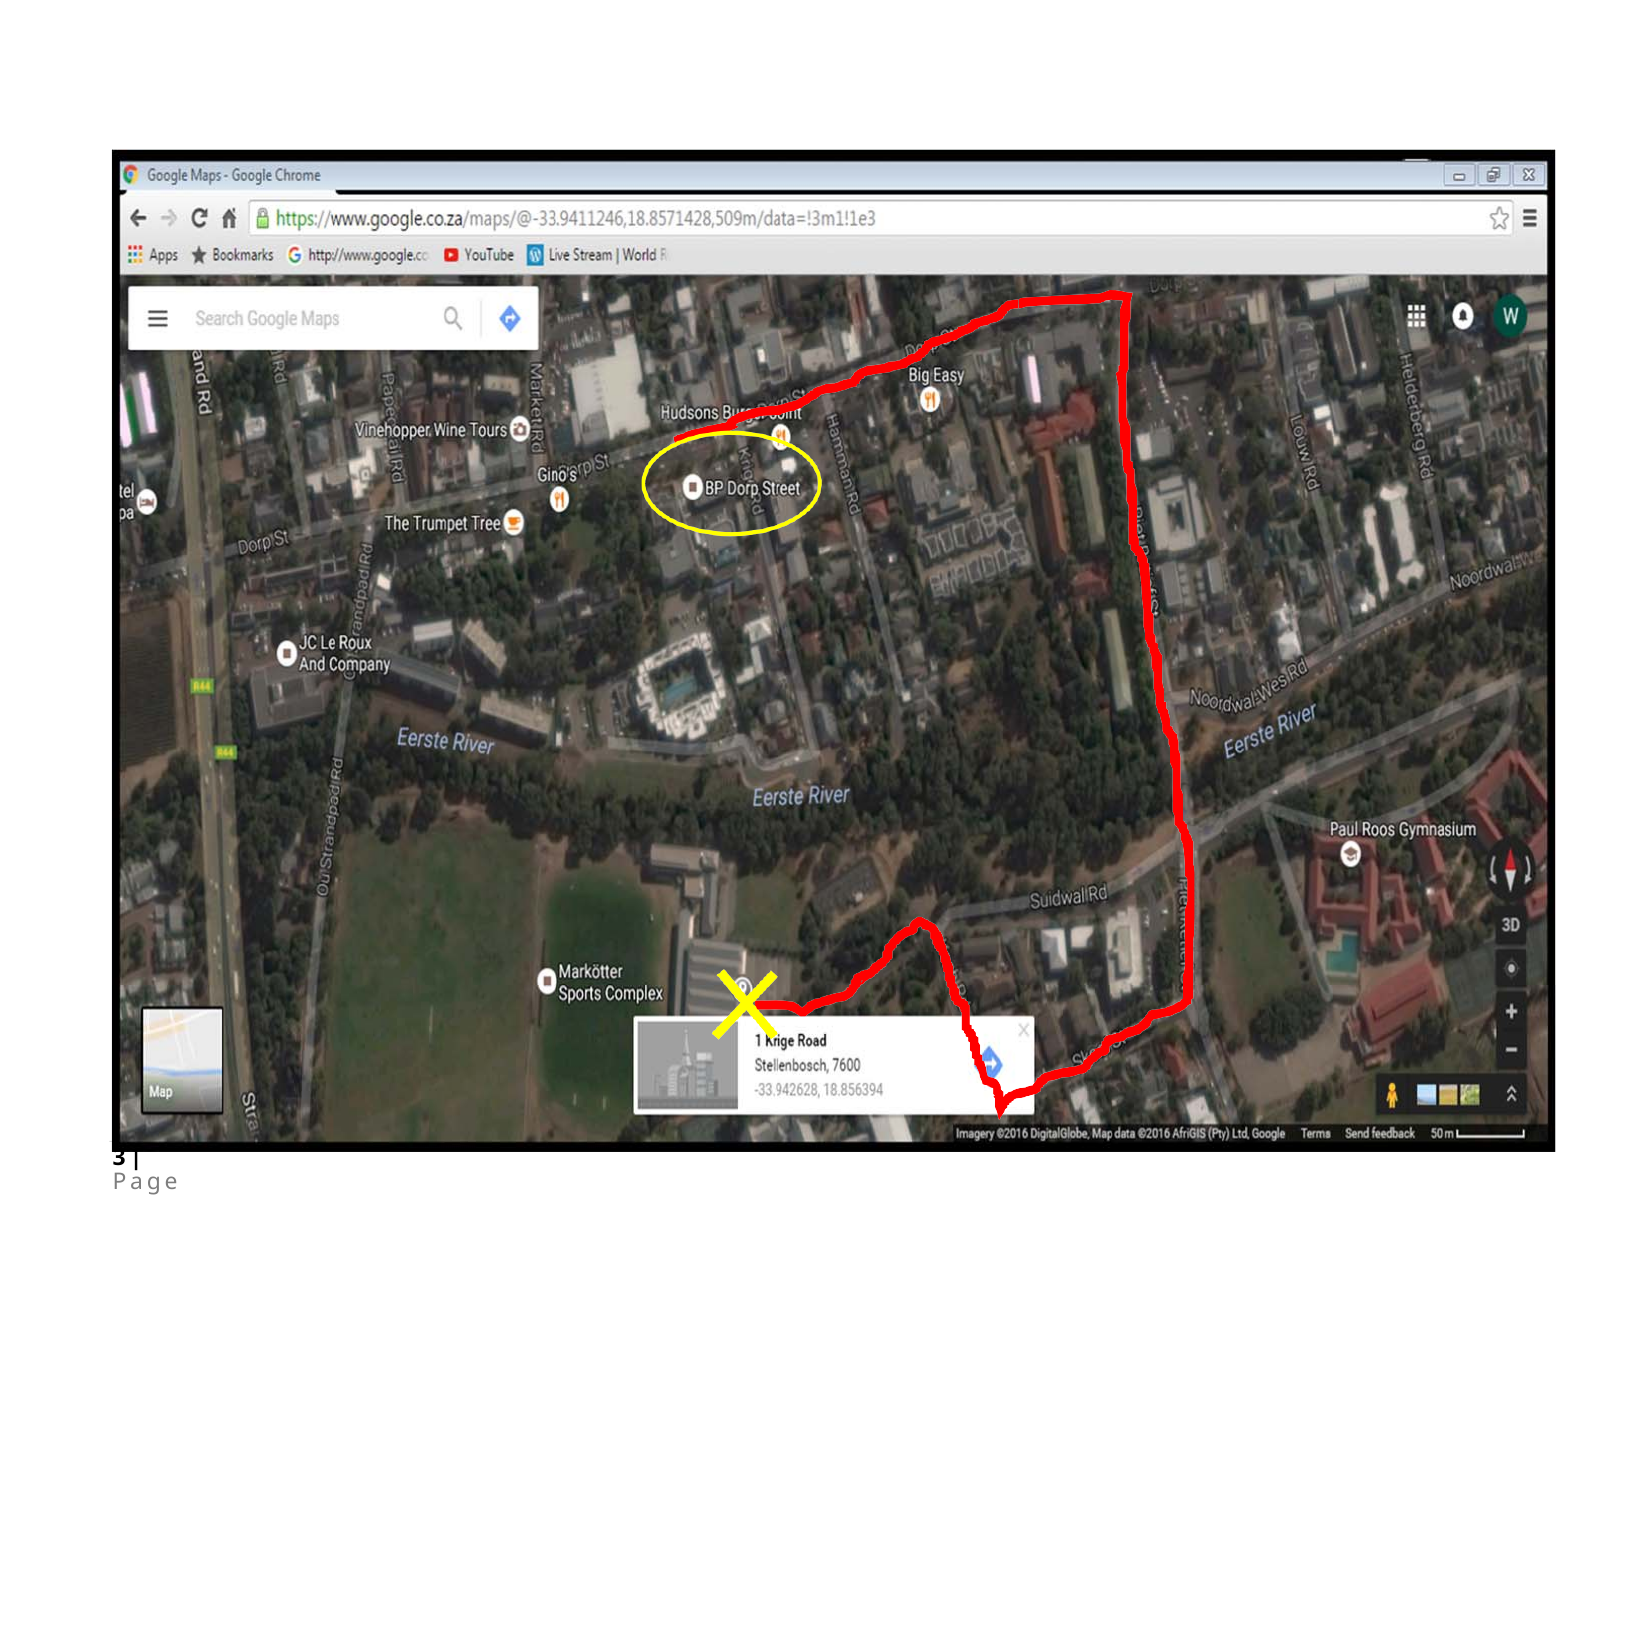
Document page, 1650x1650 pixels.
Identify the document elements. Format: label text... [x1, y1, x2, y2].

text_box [109, 149, 1556, 1153]
text_box 3 | Page [106, 1159, 218, 1195]
